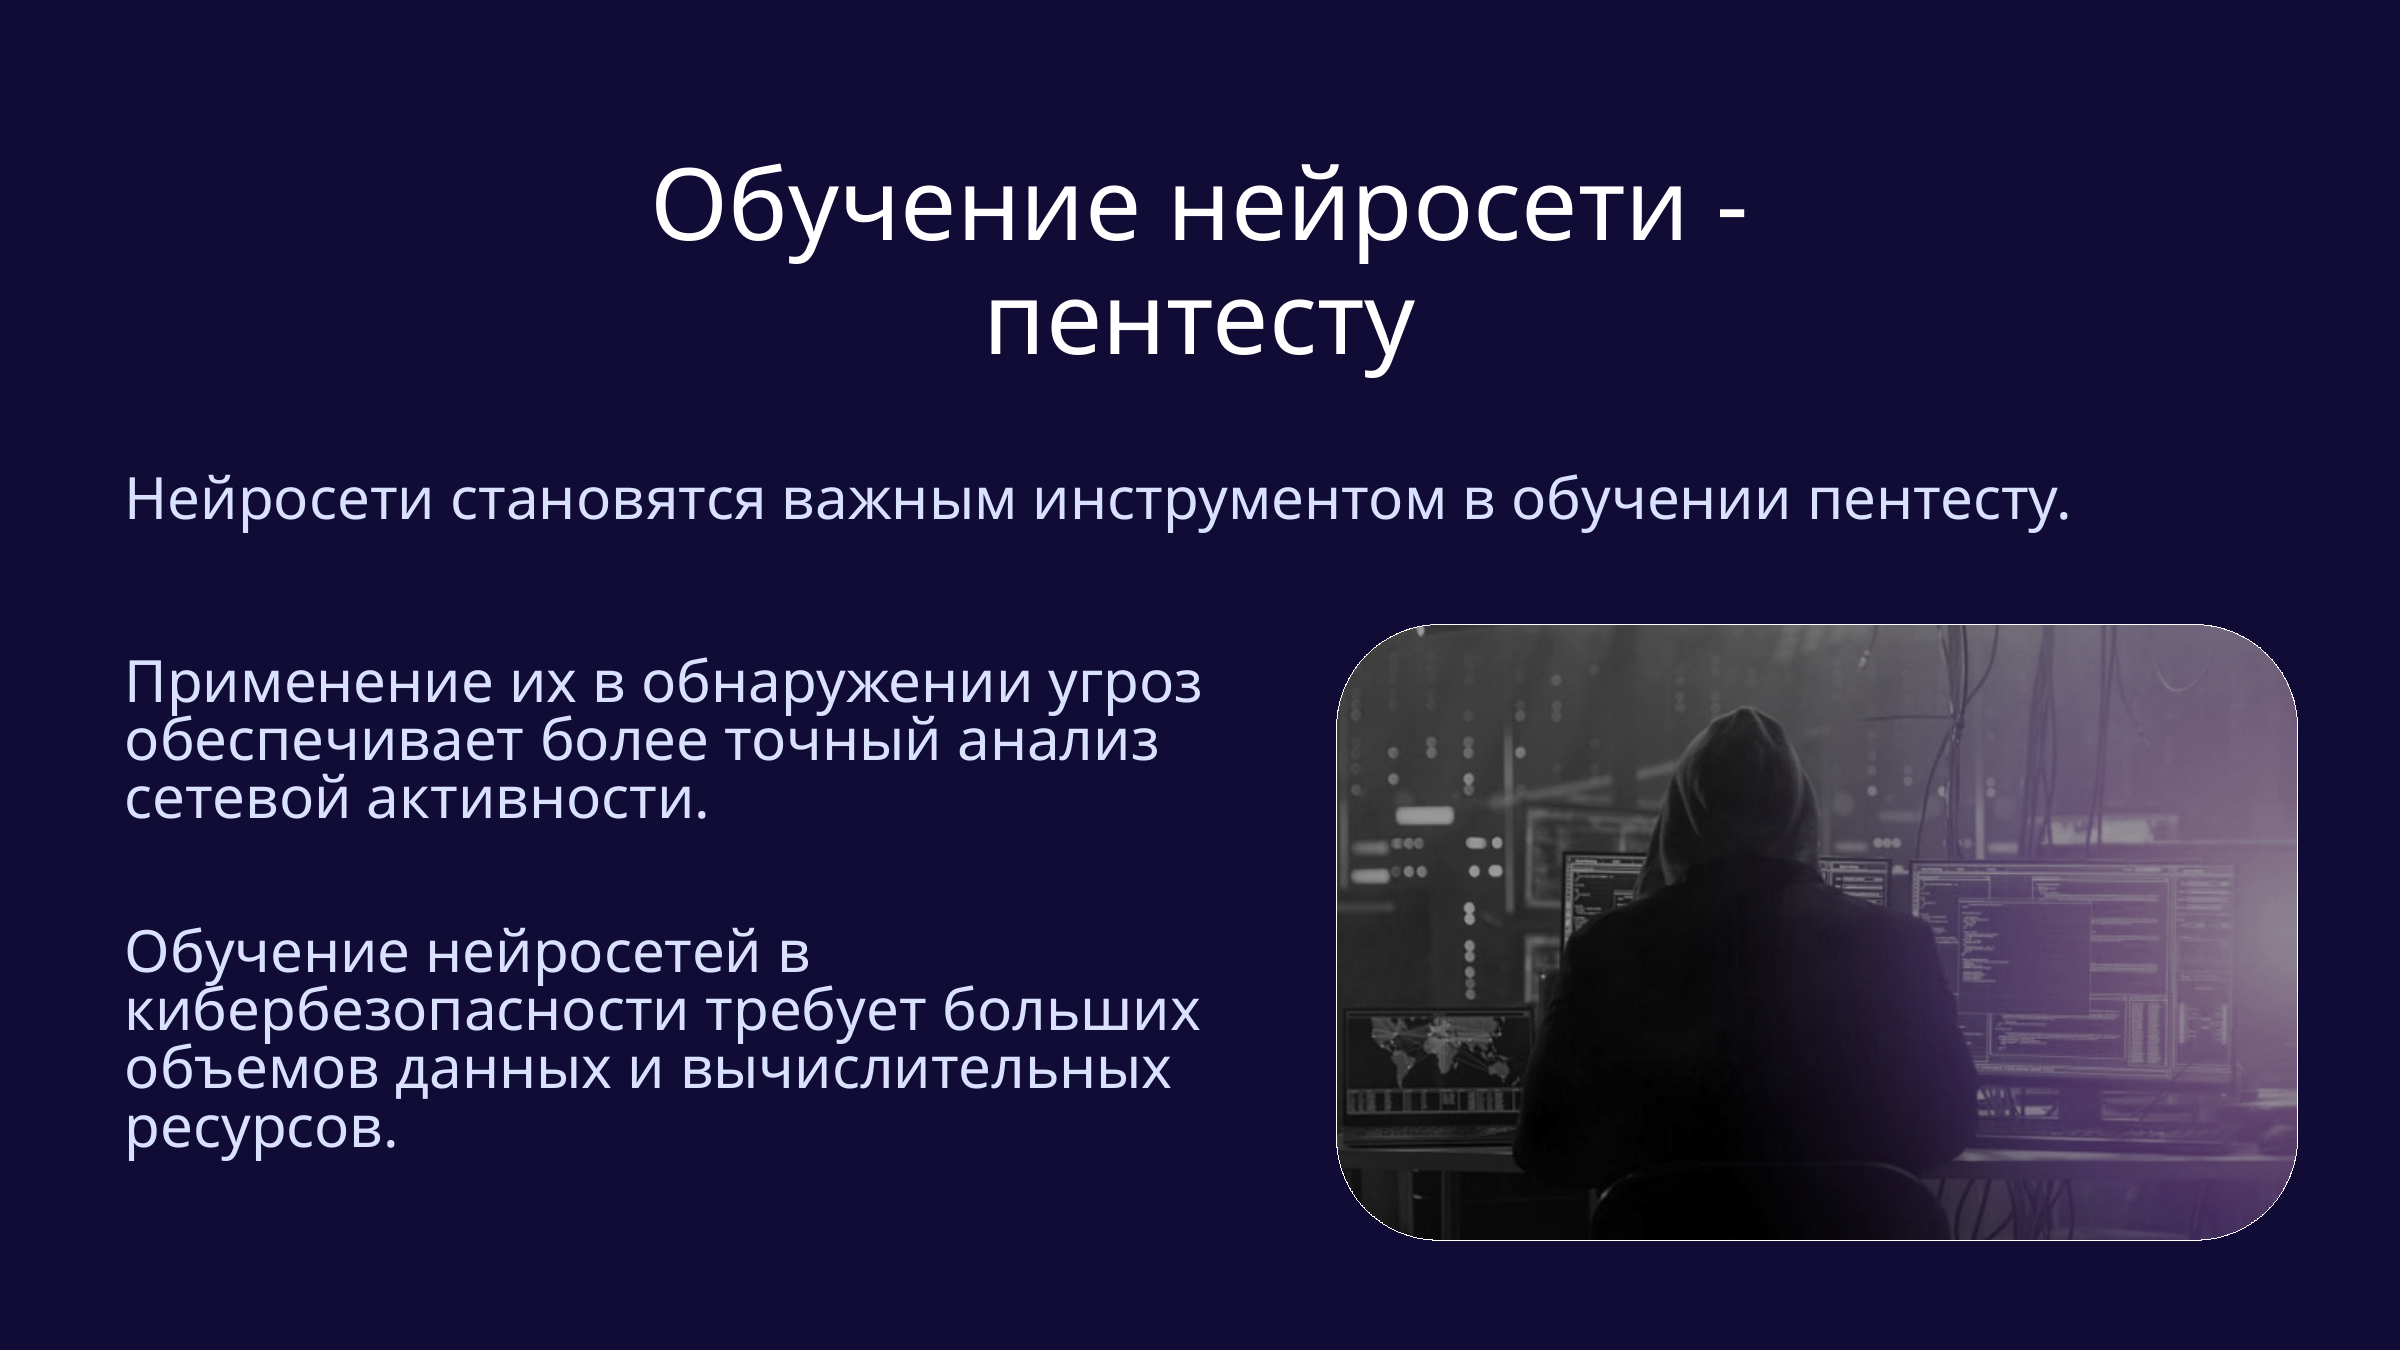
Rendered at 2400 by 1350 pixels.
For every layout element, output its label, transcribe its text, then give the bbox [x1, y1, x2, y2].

text_box Нейросети становятся важным инструментом в обучении пентесту. [110, 765, 1331, 856]
text_box Обучение нейросетей в кибербезопасности требует больших объемов данных и вычислительных ресурсов. [110, 918, 1331, 1035]
text_box Обучение нейросети - пентесту [586, 138, 1814, 367]
text_box Нейросети становятся важным инструментом в обучении пентесту. [110, 466, 1337, 648]
text_box [0, 0, 2400, 1350]
text_box Применение их в обнаружении угроз обеспечивает более точный анализ сетевой активности. [110, 648, 1331, 765]
picture [1336, 624, 2298, 1241]
